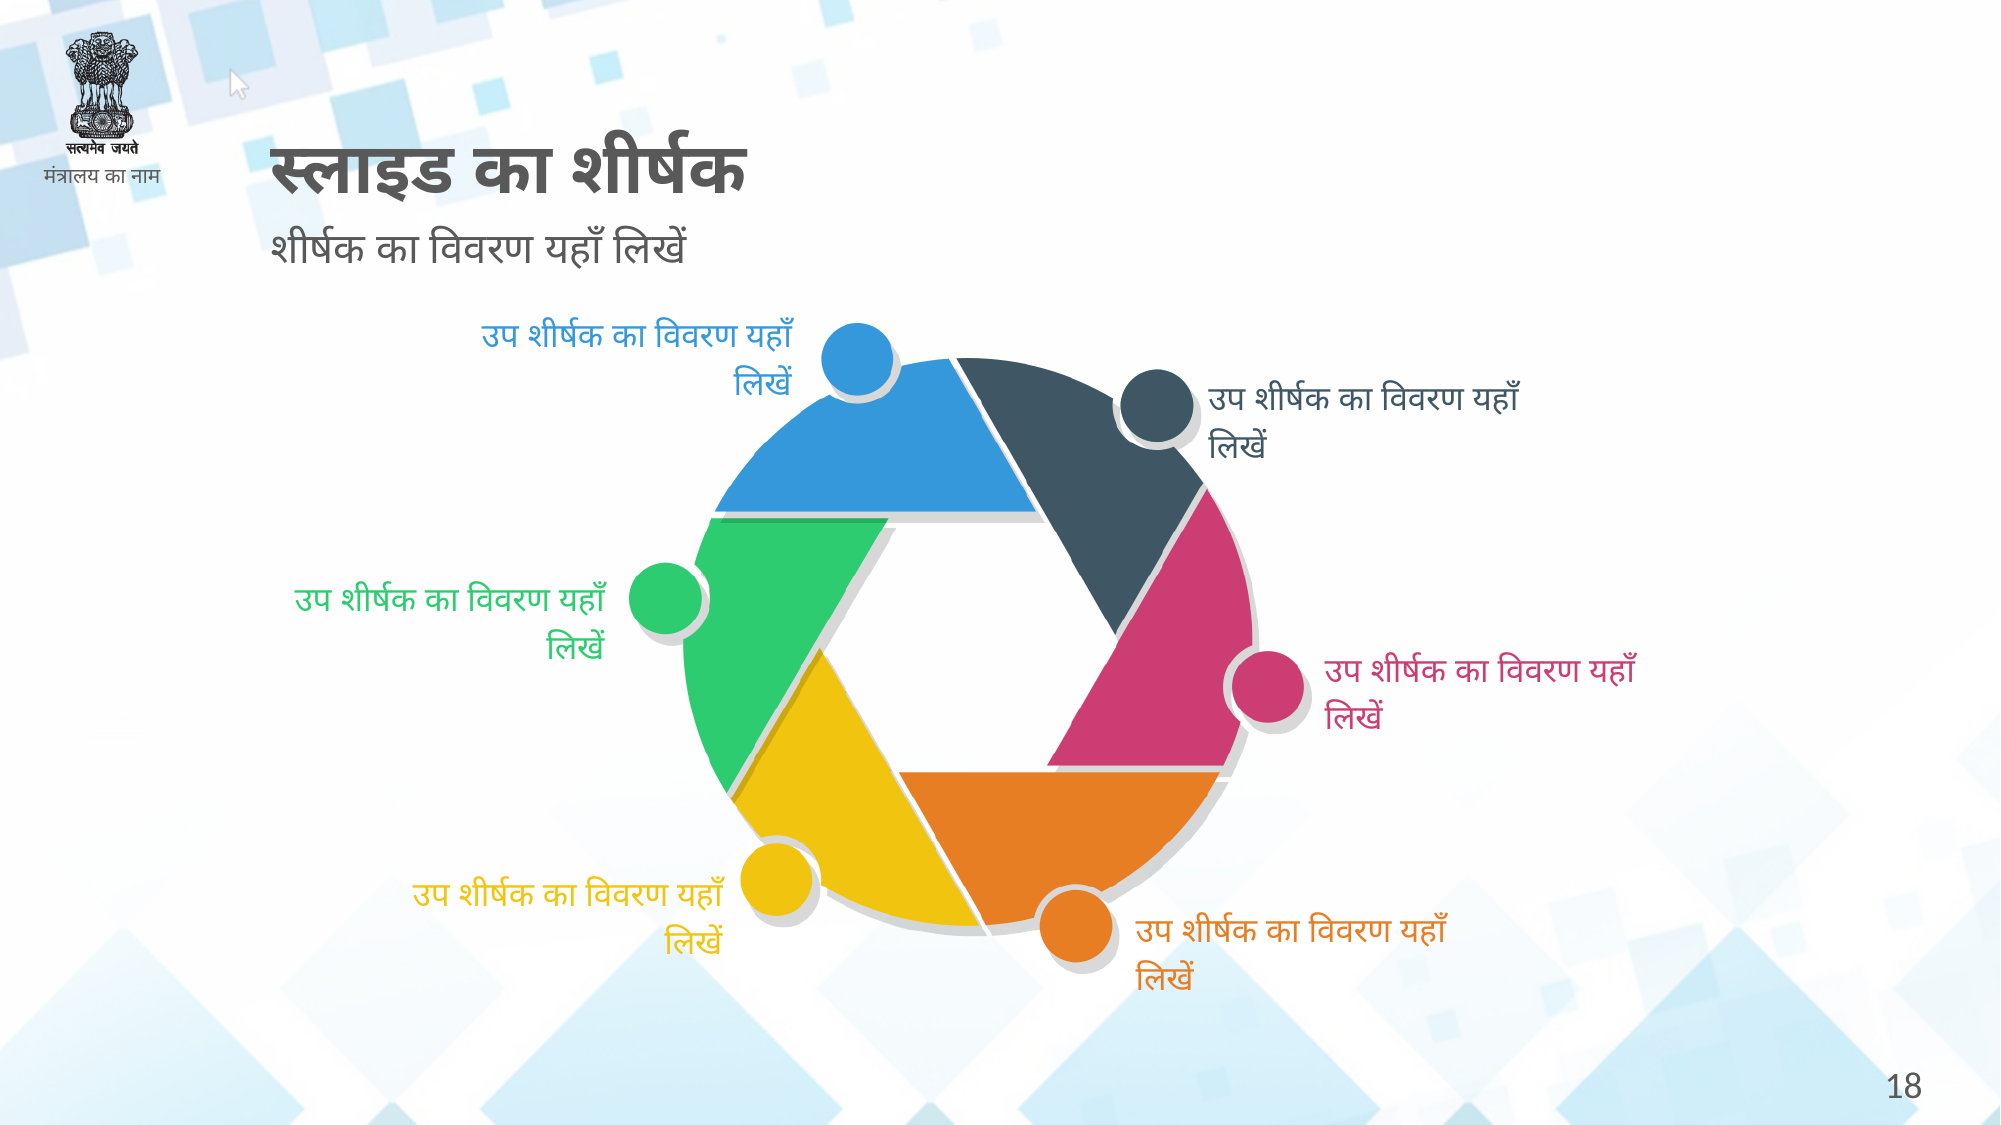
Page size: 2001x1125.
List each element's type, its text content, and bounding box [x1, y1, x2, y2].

text_box उप शीर्षक का विवरण यहाँ लिखें [1343, 637, 1662, 741]
list शीर्षक का विवरण यहाँ लिखें [255, 219, 1697, 315]
text_box उप शीर्षक का विवरण यहाँ लिखें [454, 302, 574, 406]
text_box 18 [1815, 1053, 1993, 1121]
text_box उप शीर्षक का विवरण यहाँ लिखें [1128, 896, 1473, 1001]
text_box उप शीर्षक का विवरण यहाँ लिखें [267, 566, 574, 670]
text_box उप शीर्षक का विवरण यहाँ लिखें [385, 861, 574, 965]
picture [574, 265, 1343, 975]
list स्लाइड का शीर्षक [255, 125, 1697, 209]
text_box उप शीर्षक का विवरण यहाँ लिखें [1343, 365, 1546, 469]
picture [60, 30, 144, 155]
